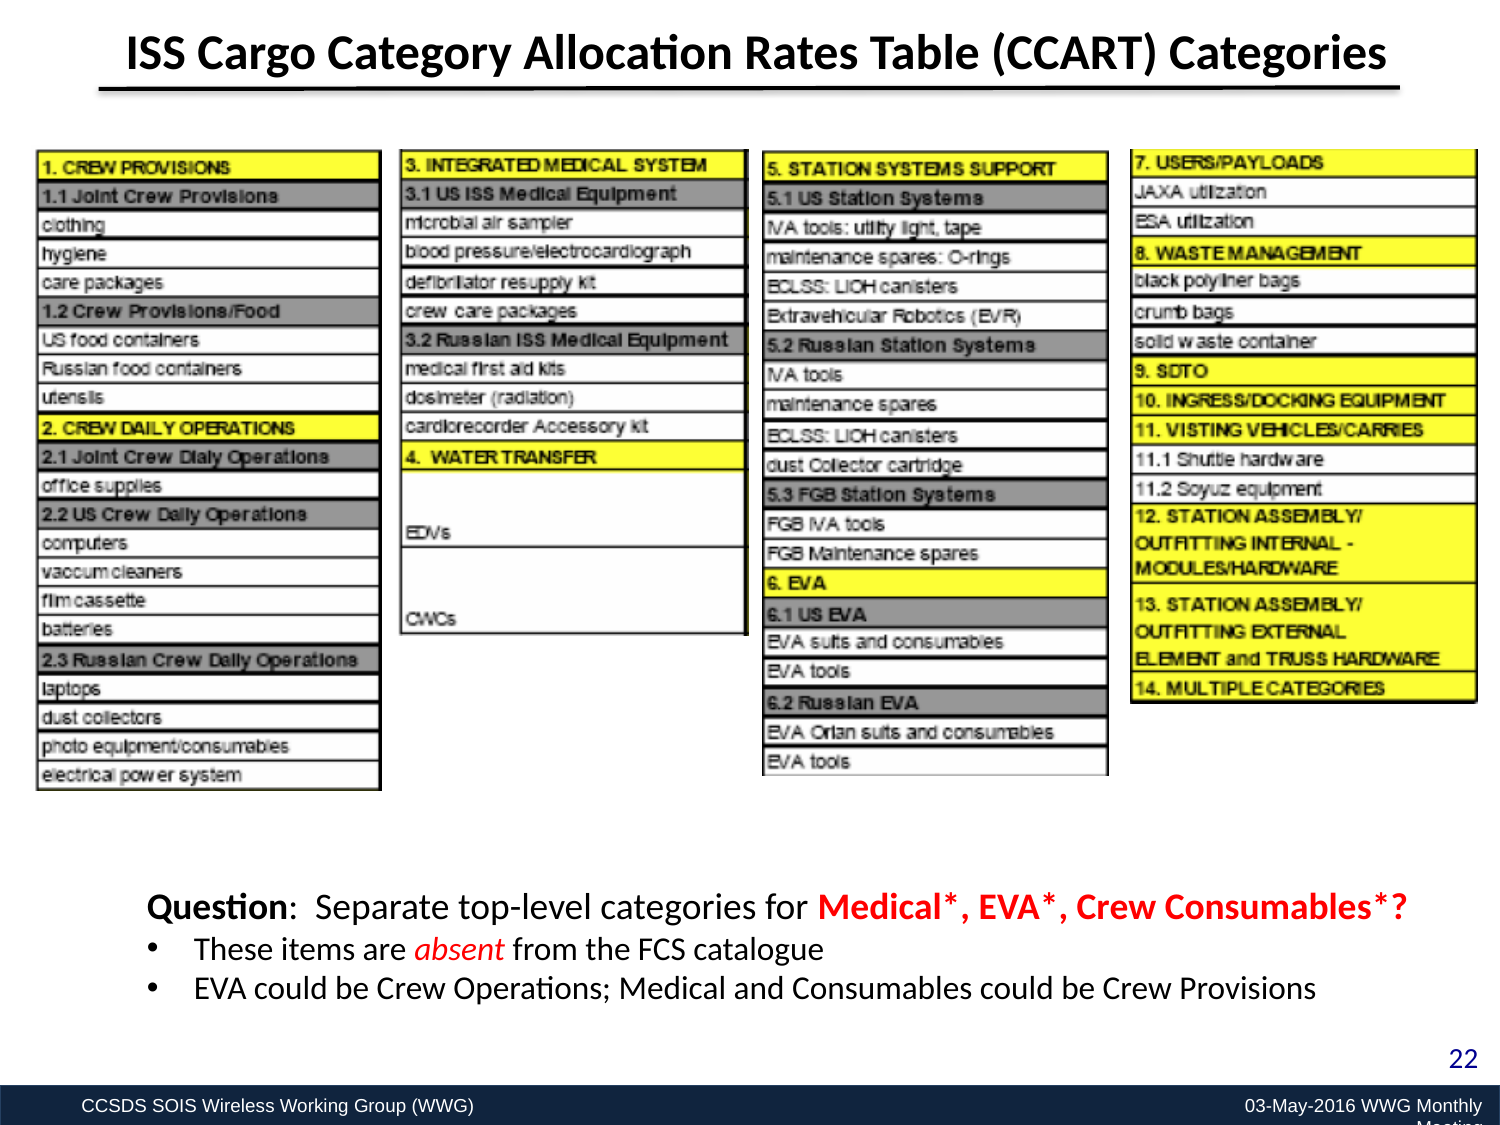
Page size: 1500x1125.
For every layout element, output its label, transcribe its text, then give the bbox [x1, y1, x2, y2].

picture [30, 145, 382, 791]
text_box Question: Separate top-level categories for Medical*, EVA*, Crew Consumables*? These items are absent from the FCS catalogue EVA could be Crew Operations; Medical and Consumables could be Crew Provisions [132, 874, 1424, 1014]
picture [1130, 149, 1478, 705]
text_box ISS Cargo Category Allocation Rates Table (CCART) Categories [110, 11, 1403, 87]
picture [762, 149, 1109, 776]
picture [396, 149, 749, 637]
